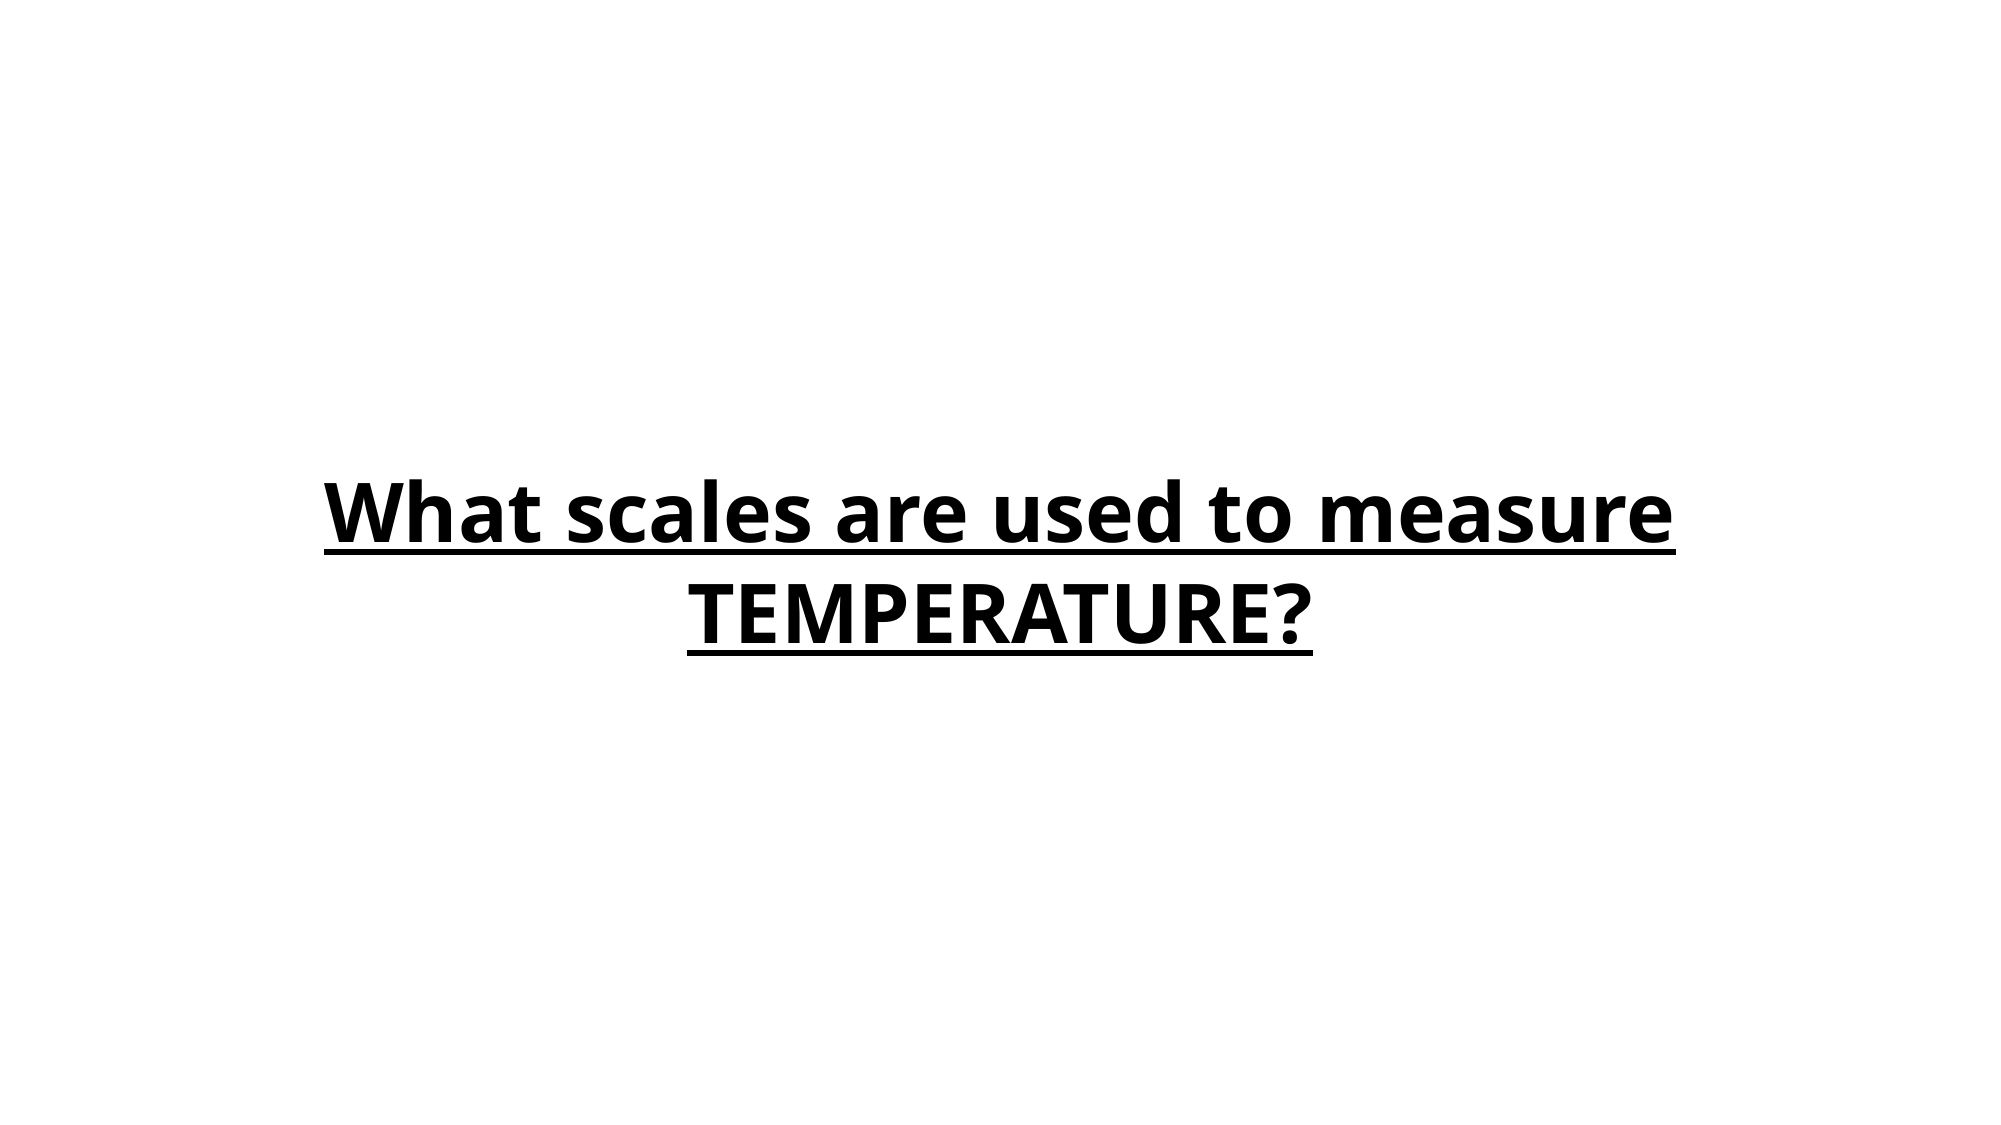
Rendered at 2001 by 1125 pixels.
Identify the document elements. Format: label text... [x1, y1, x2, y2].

title What scales are used to measure TEMPERATURE? [137, 453, 1863, 672]
